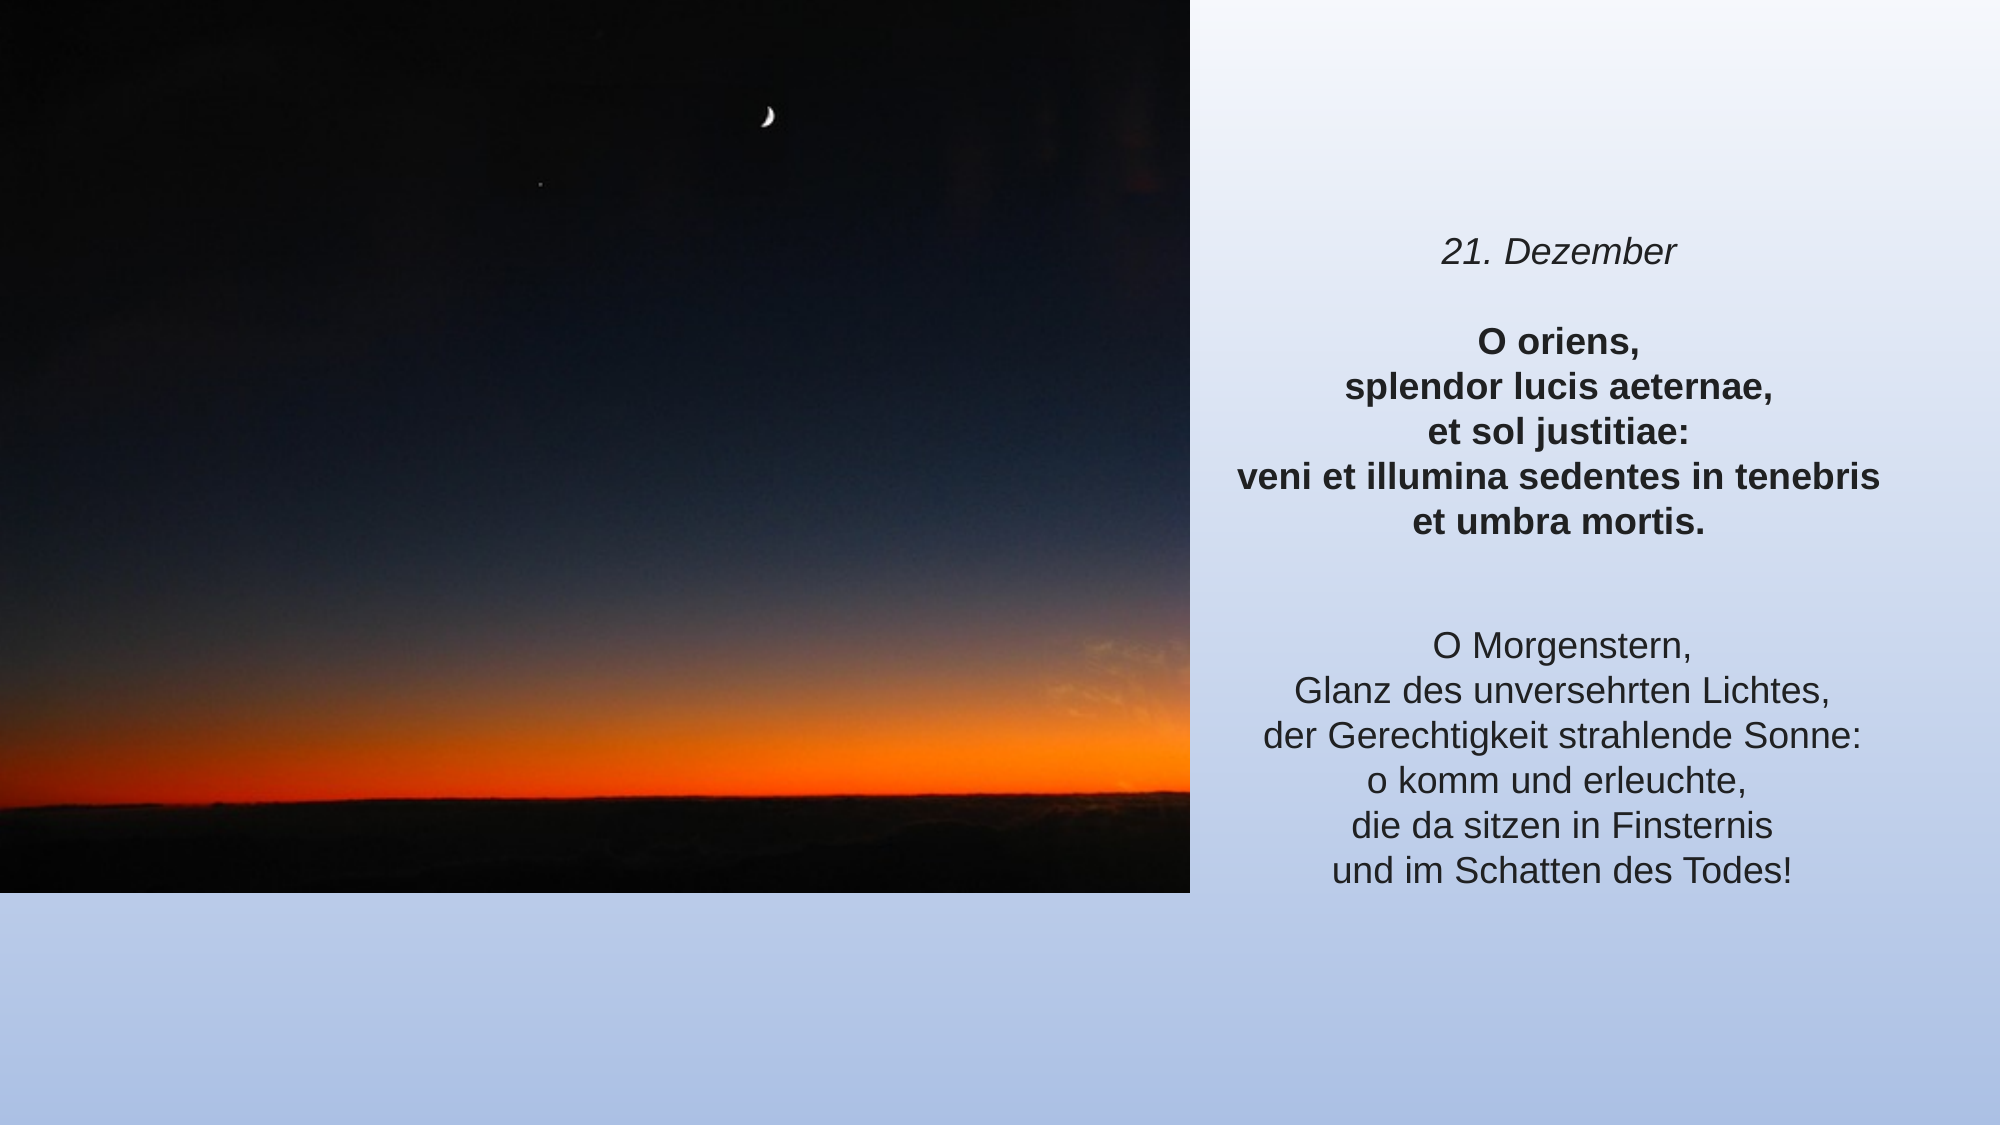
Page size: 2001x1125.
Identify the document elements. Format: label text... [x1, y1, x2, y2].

text_box O Morgenstern, Glanz des unversehrten Lichtes, der Gerechtigkeit strahlende Sonne: o komm und erleuchte, die da sitzen in Finsternis und im Schatten des Todes! [1146, 613, 1979, 899]
text_box 21. Dezember O oriens, splendor lucis aeternae, et sol justitiae: veni et illumina sedentes in tenebris et umbra mortis. [1190, 219, 1944, 550]
picture [0, 0, 1190, 893]
